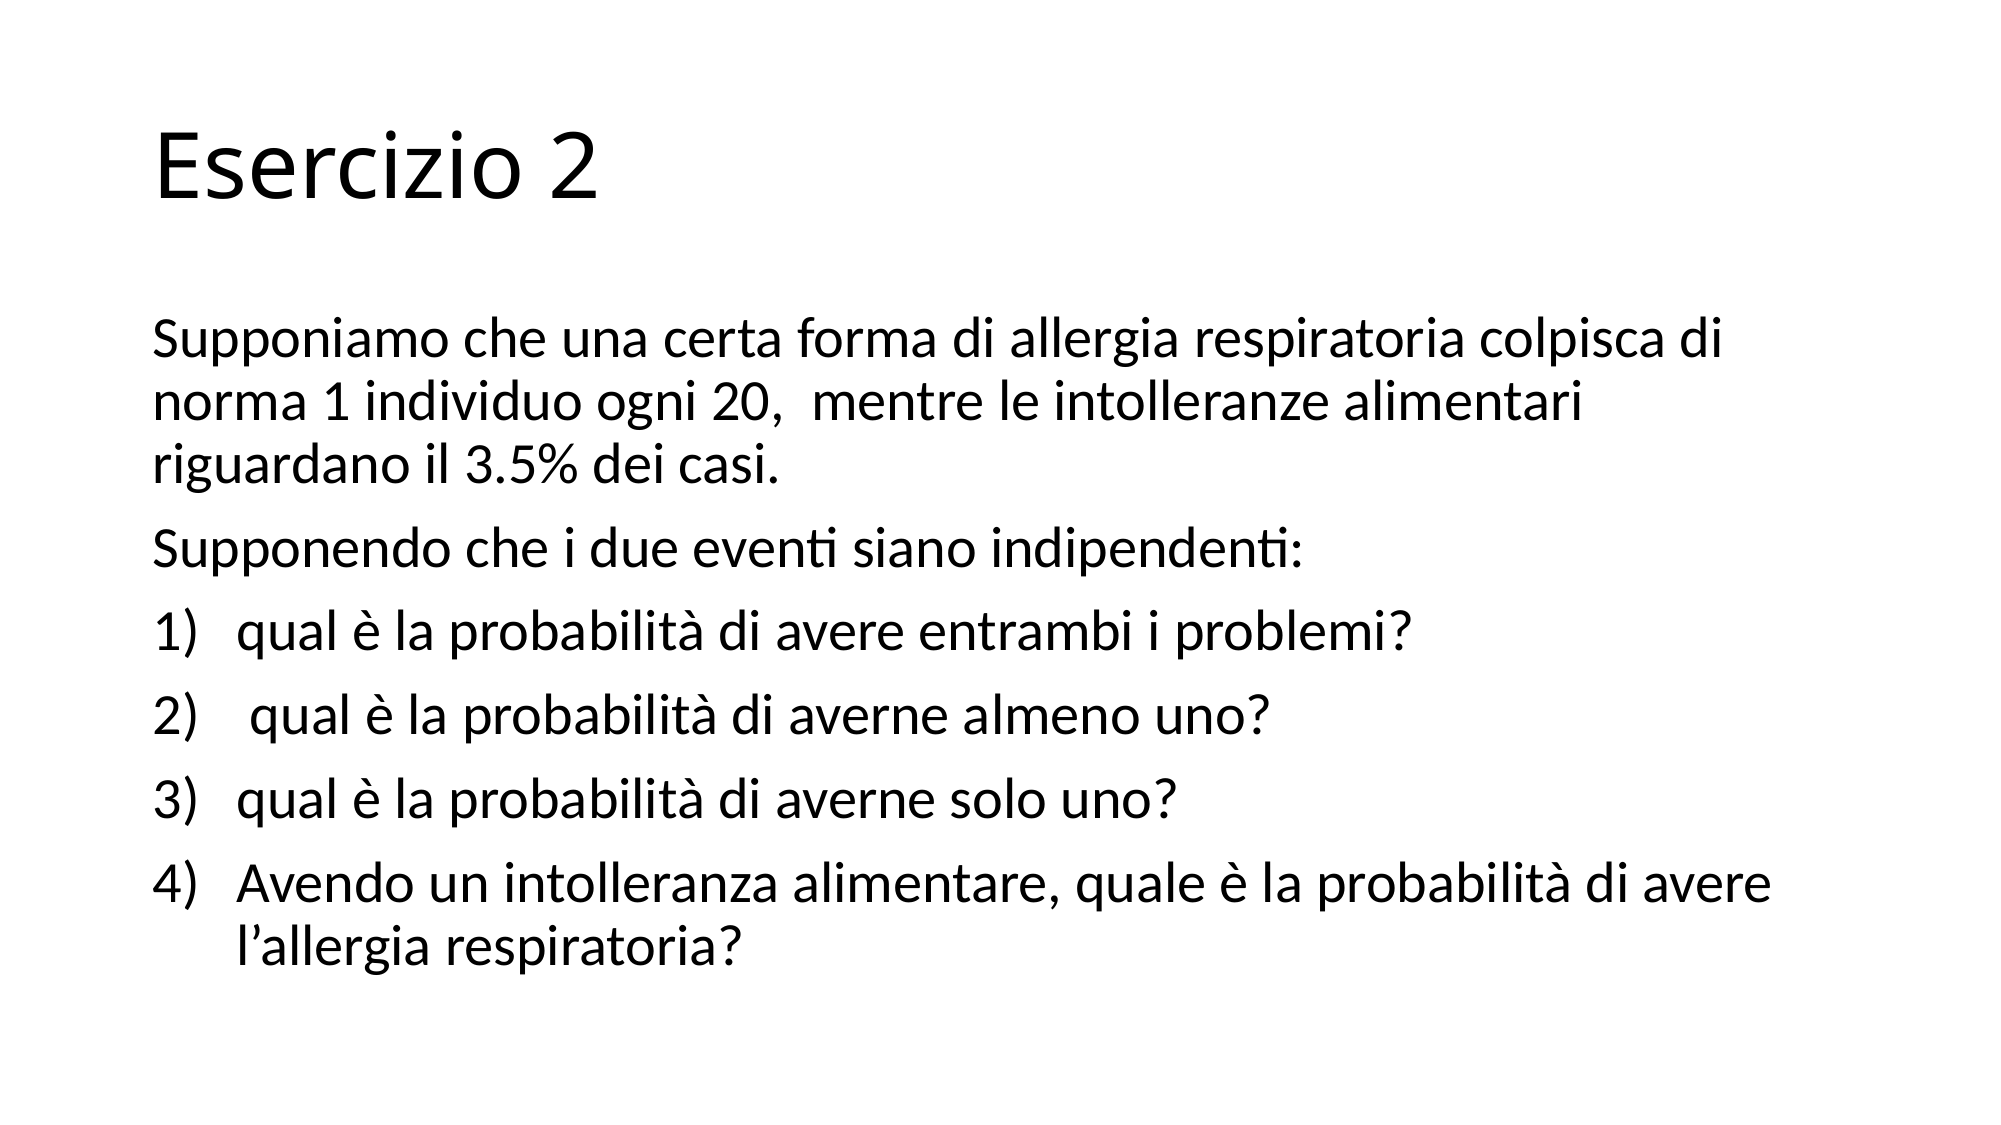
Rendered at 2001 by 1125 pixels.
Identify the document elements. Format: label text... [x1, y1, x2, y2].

title Esercizio 2 [137, 59, 1863, 278]
list Supponiamo che una certa forma di allergia respiratoria colpisca di norma 1 individuo ogni 20, mentre le intolleranze alimentari riguardano il 3.5% dei casi. Supponendo che i due eventi siano indipendenti: qual è la probabilità di avere entrambi i problemi? qual è la probabilità di averne almeno uno? qual è la probabilità di averne solo uno? Avendo un intolleranza alimentare, quale è la probabilità di avere l’allergia respiratoria? [137, 299, 1863, 1014]
